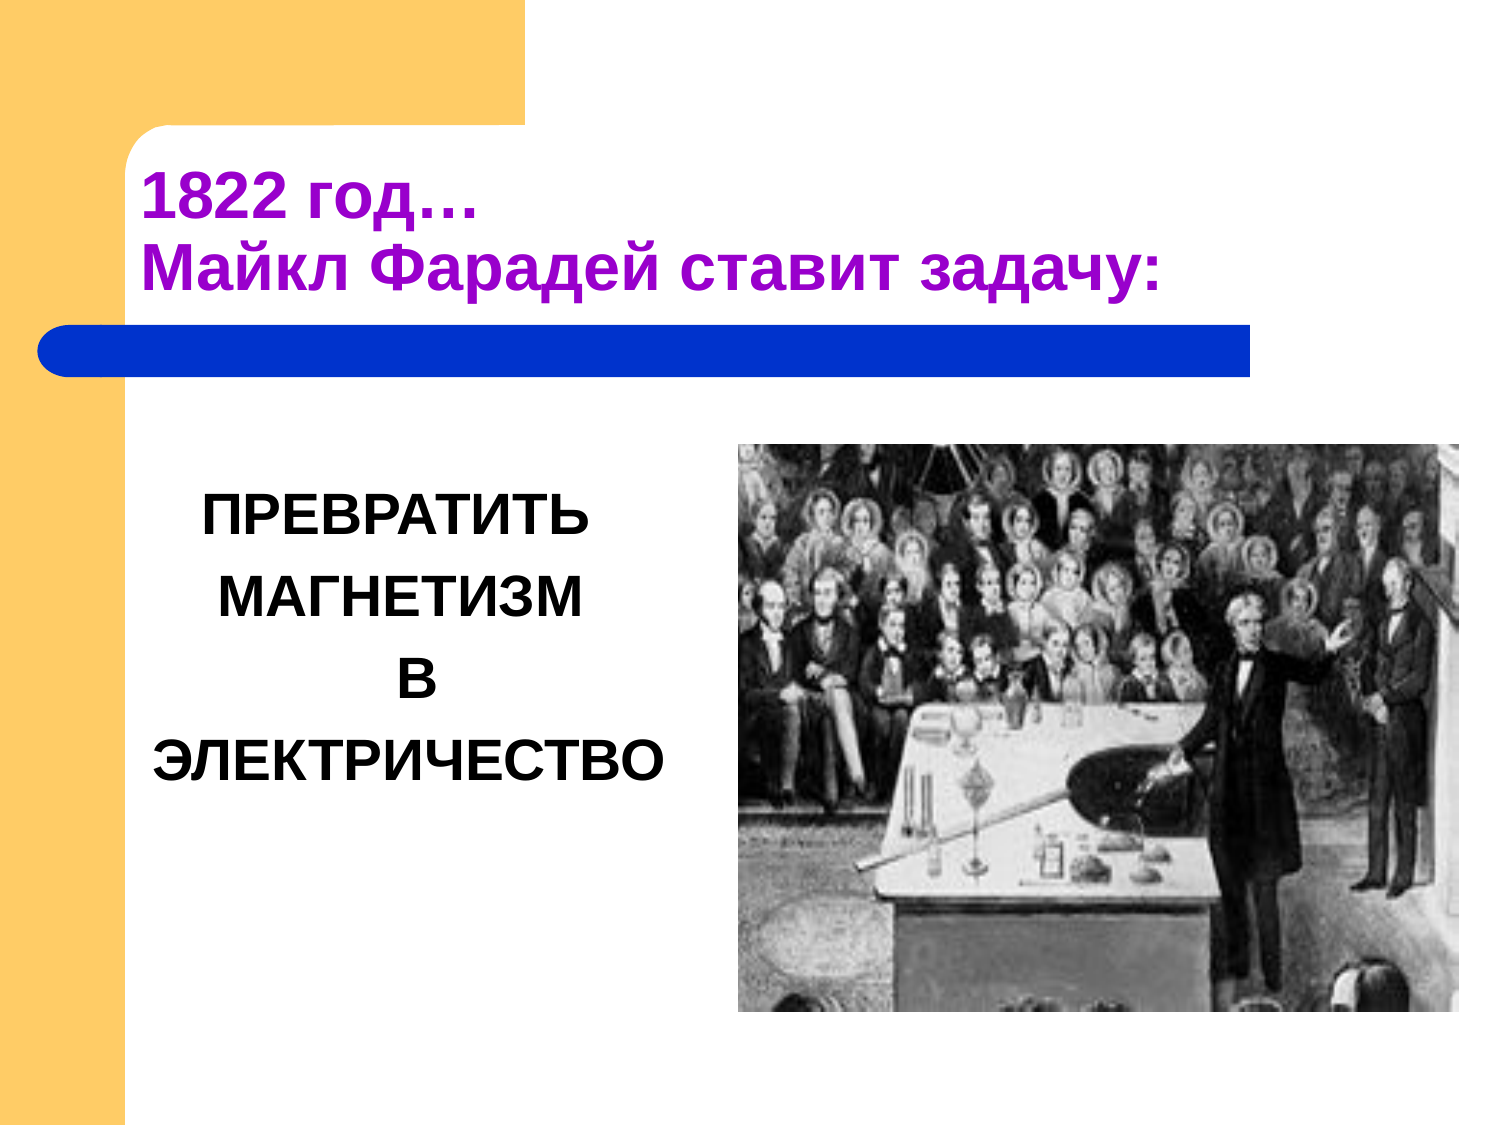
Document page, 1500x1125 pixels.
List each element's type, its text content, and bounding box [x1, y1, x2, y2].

list ПРЕВРАТИТЬ МАГНЕТИЗМ В ЭЛЕКТРИЧЕСТВО [137, 387, 1400, 999]
title 1822 год… Майкл Фарадей ставит задачу: [124, 124, 1426, 313]
picture [737, 443, 1460, 1012]
